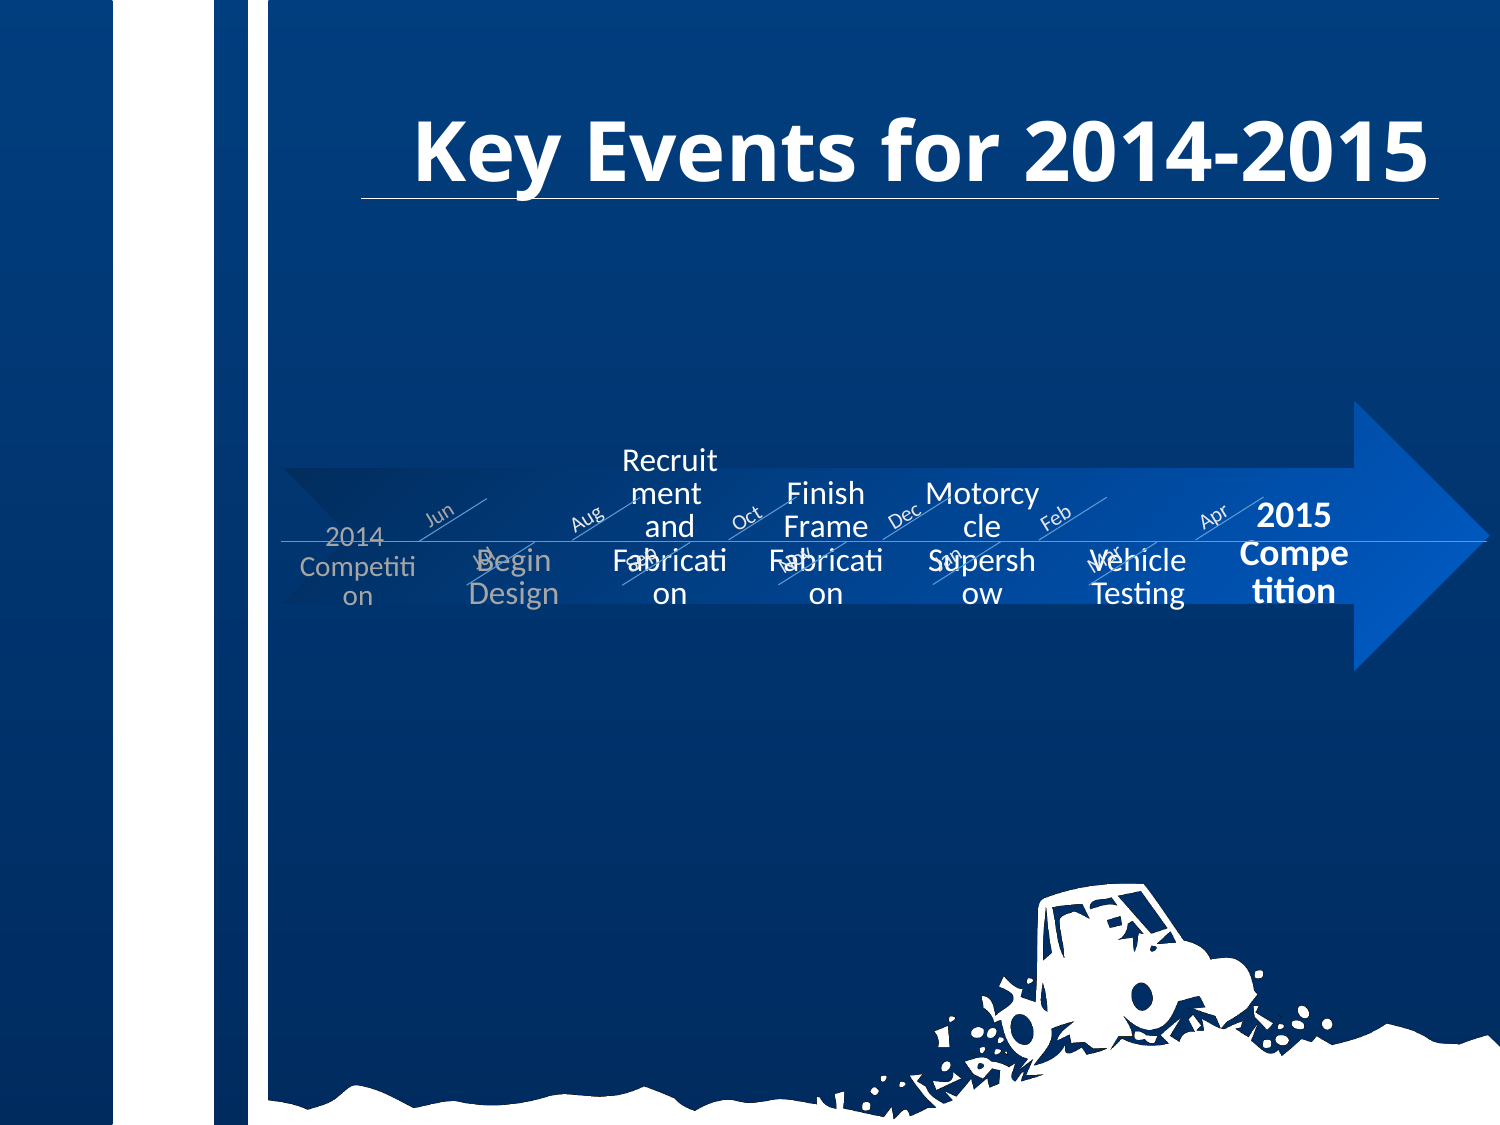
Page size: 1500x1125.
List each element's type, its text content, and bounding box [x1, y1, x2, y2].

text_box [466, 542, 535, 586]
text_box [622, 542, 691, 586]
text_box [572, 497, 641, 541]
text_box [267, 214, 283, 1125]
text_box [778, 541, 847, 585]
title Key Events for 2014-2015 [214, 98, 1446, 214]
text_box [1038, 497, 1107, 541]
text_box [932, 541, 1001, 585]
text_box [418, 498, 487, 542]
text_box [213, 0, 249, 1125]
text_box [882, 496, 951, 540]
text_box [1088, 542, 1157, 586]
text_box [728, 496, 797, 540]
text_box [0, 0, 113, 1125]
picture [268, 841, 1500, 1125]
text_box [267, 0, 1500, 841]
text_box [283, 198, 1490, 841]
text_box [1195, 497, 1264, 540]
